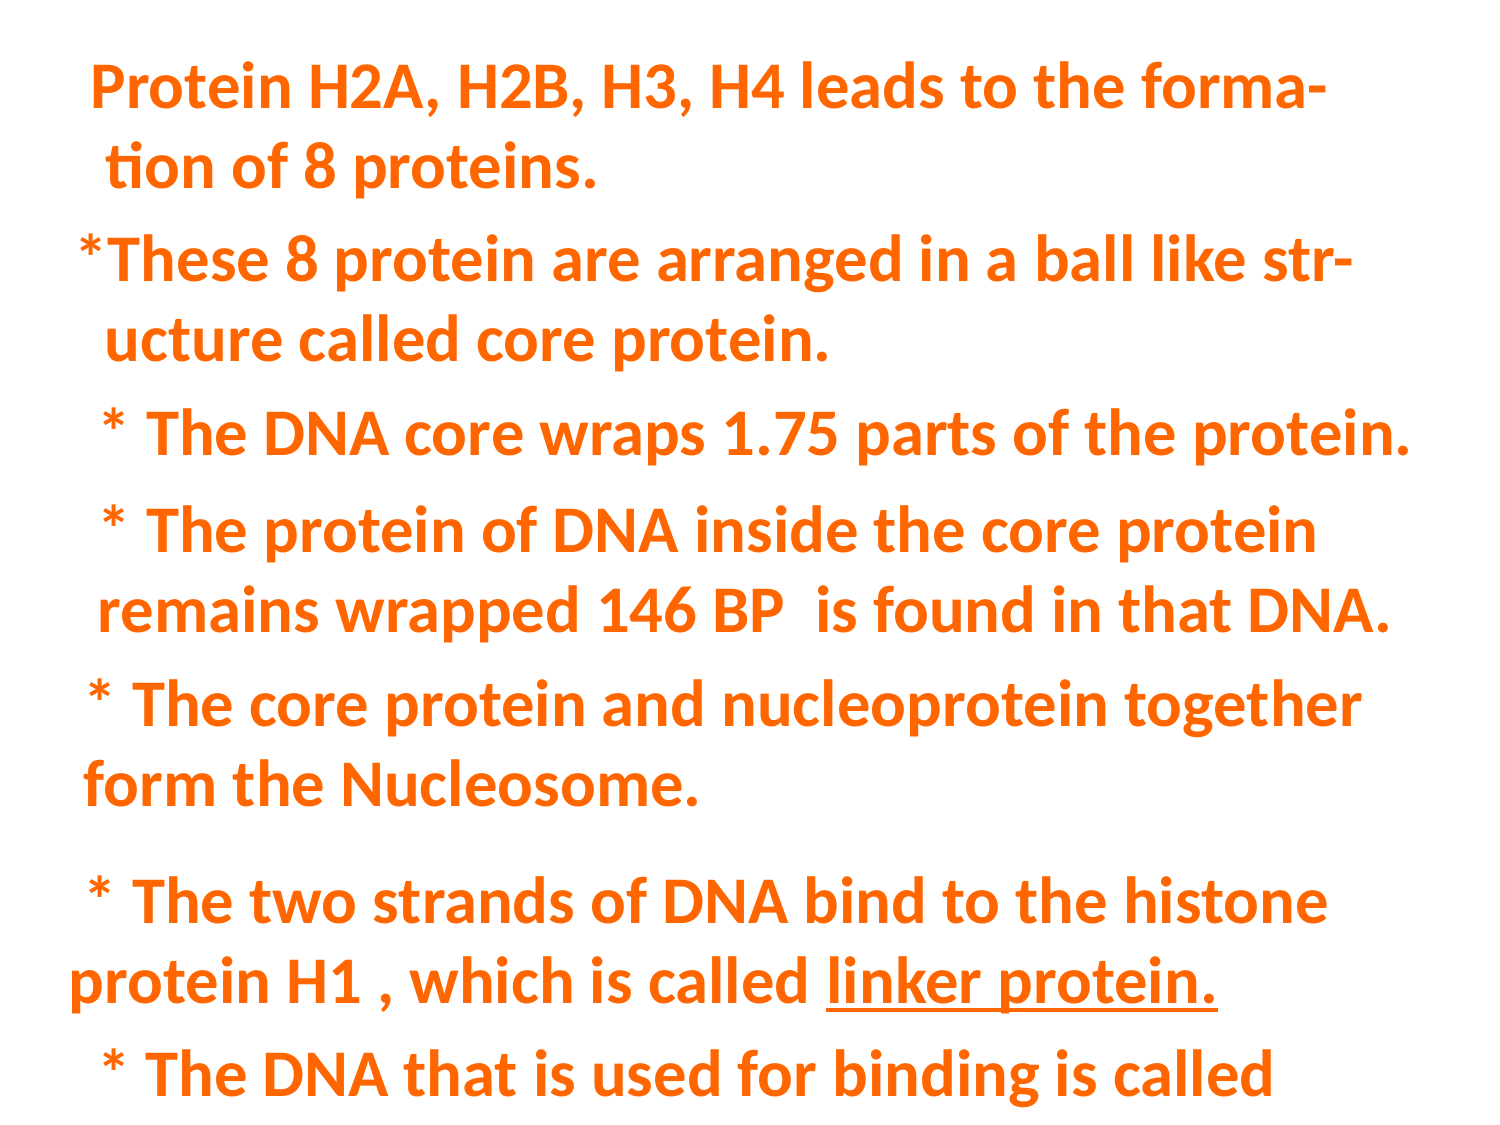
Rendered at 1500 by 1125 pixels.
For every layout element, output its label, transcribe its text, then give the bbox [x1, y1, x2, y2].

text_box * The DNA that is used for binding is called [82, 1022, 1479, 1118]
text_box *These 8 protein are arranged in a ball like str- ucture called core protein. [0, 207, 1477, 383]
text_box * The protein of DNA inside the core protein remains wrapped 146 BP is found in that DNA. [83, 478, 1500, 654]
text_box Protein H2A, H2B, H3, H4 leads to the forma- tion of 8 proteins. [30, 34, 1498, 210]
text_box * The DNA core wraps 1.75 parts of the protein. [83, 381, 1500, 476]
text_box * The two strands of DNA bind to the histone protein H1 , which is called linker protein. [54, 849, 1459, 1024]
text_box * The core protein and nucleoprotein together form the Nucleosome. [69, 652, 1459, 827]
